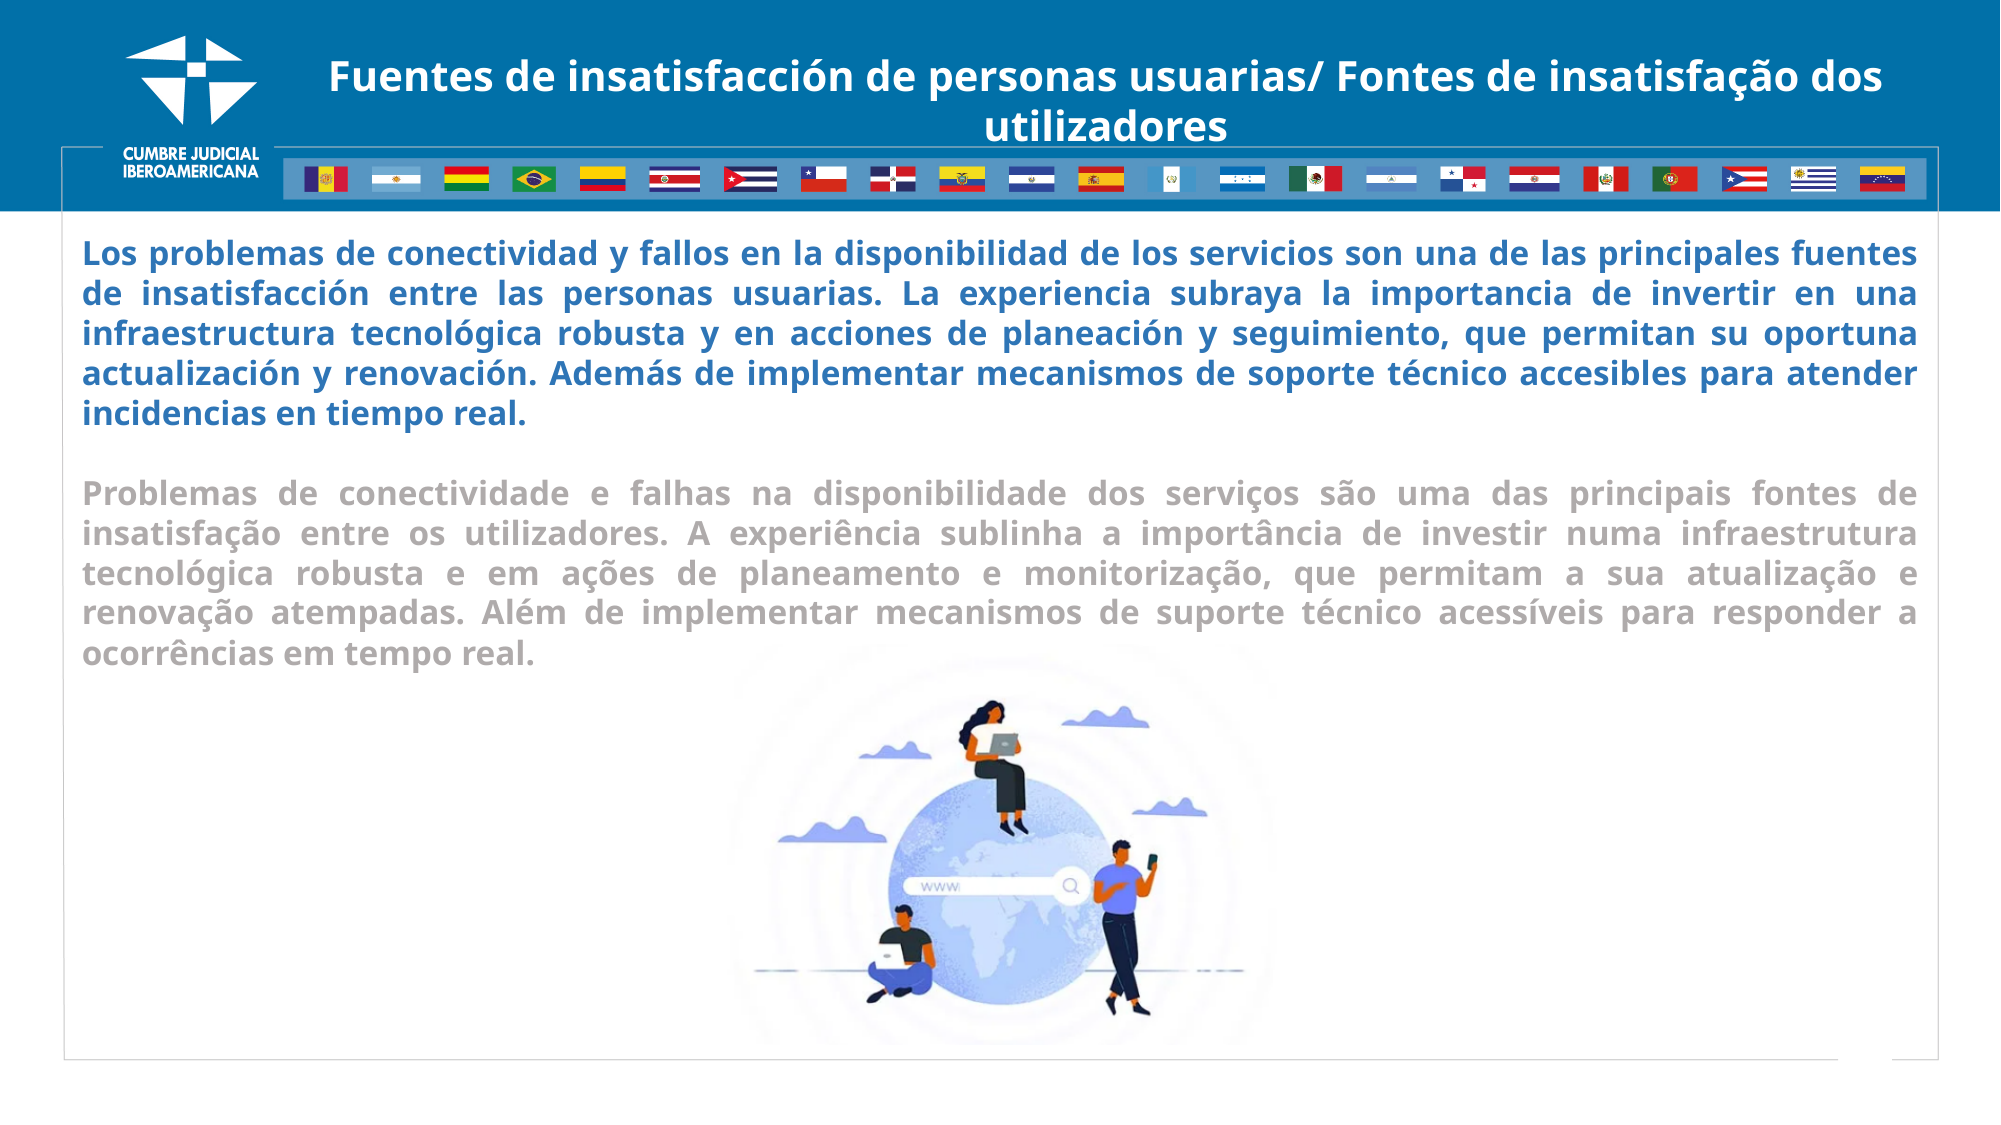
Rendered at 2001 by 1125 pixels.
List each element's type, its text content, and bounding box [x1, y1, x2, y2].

picture [207, 40, 239, 60]
picture [146, 148, 150, 159]
picture [225, 165, 257, 177]
picture [210, 165, 222, 177]
text_box Los problemas de conectividad y fallos en la disponibilidad de los servicios son una de las principales fuentes de insatisfacción entre las personas usuarias. La experiencia subraya la importancia de invertir en una infraestructura tecnológica robusta y en acciones de planeación y seguimiento, que permitan su oportuna actualización y renovación. Además de implementar mecanismos de soporte técnico accesibles para atender incidencias en tiempo real. Problemas de conectividade e falhas na disponibilidade dos serviços são uma das principais fontes de insatisfação entre os utilizadores. A experiência sublinha a importância de investir numa infraestrutura tecnológica robusta e em ações de planeamento e monitorização, que permitam a sua atualização e renovação atempadas. Além de implementar mecanismos de suporte técnico acessíveis para responder a ocorrências em tempo real. [67, 224, 1936, 679]
picture [135, 148, 143, 159]
picture [284, 159, 1926, 199]
picture [129, 165, 135, 177]
picture [192, 148, 197, 159]
picture [129, 37, 185, 60]
text_box Fuentes de insatisfacción de personas usuarias/ Fontes de insatisfação dos utilizadores [276, 42, 1936, 157]
picture [124, 148, 132, 159]
picture [211, 148, 234, 159]
picture [138, 165, 143, 177]
picture [210, 83, 255, 123]
picture [146, 165, 152, 177]
picture [143, 78, 185, 123]
picture [167, 165, 207, 177]
picture [242, 148, 250, 159]
picture [188, 63, 205, 76]
picture [253, 148, 258, 159]
picture [200, 148, 208, 159]
picture [0, 212, 2000, 1125]
picture [155, 165, 165, 177]
picture [153, 148, 176, 159]
picture [180, 148, 185, 159]
